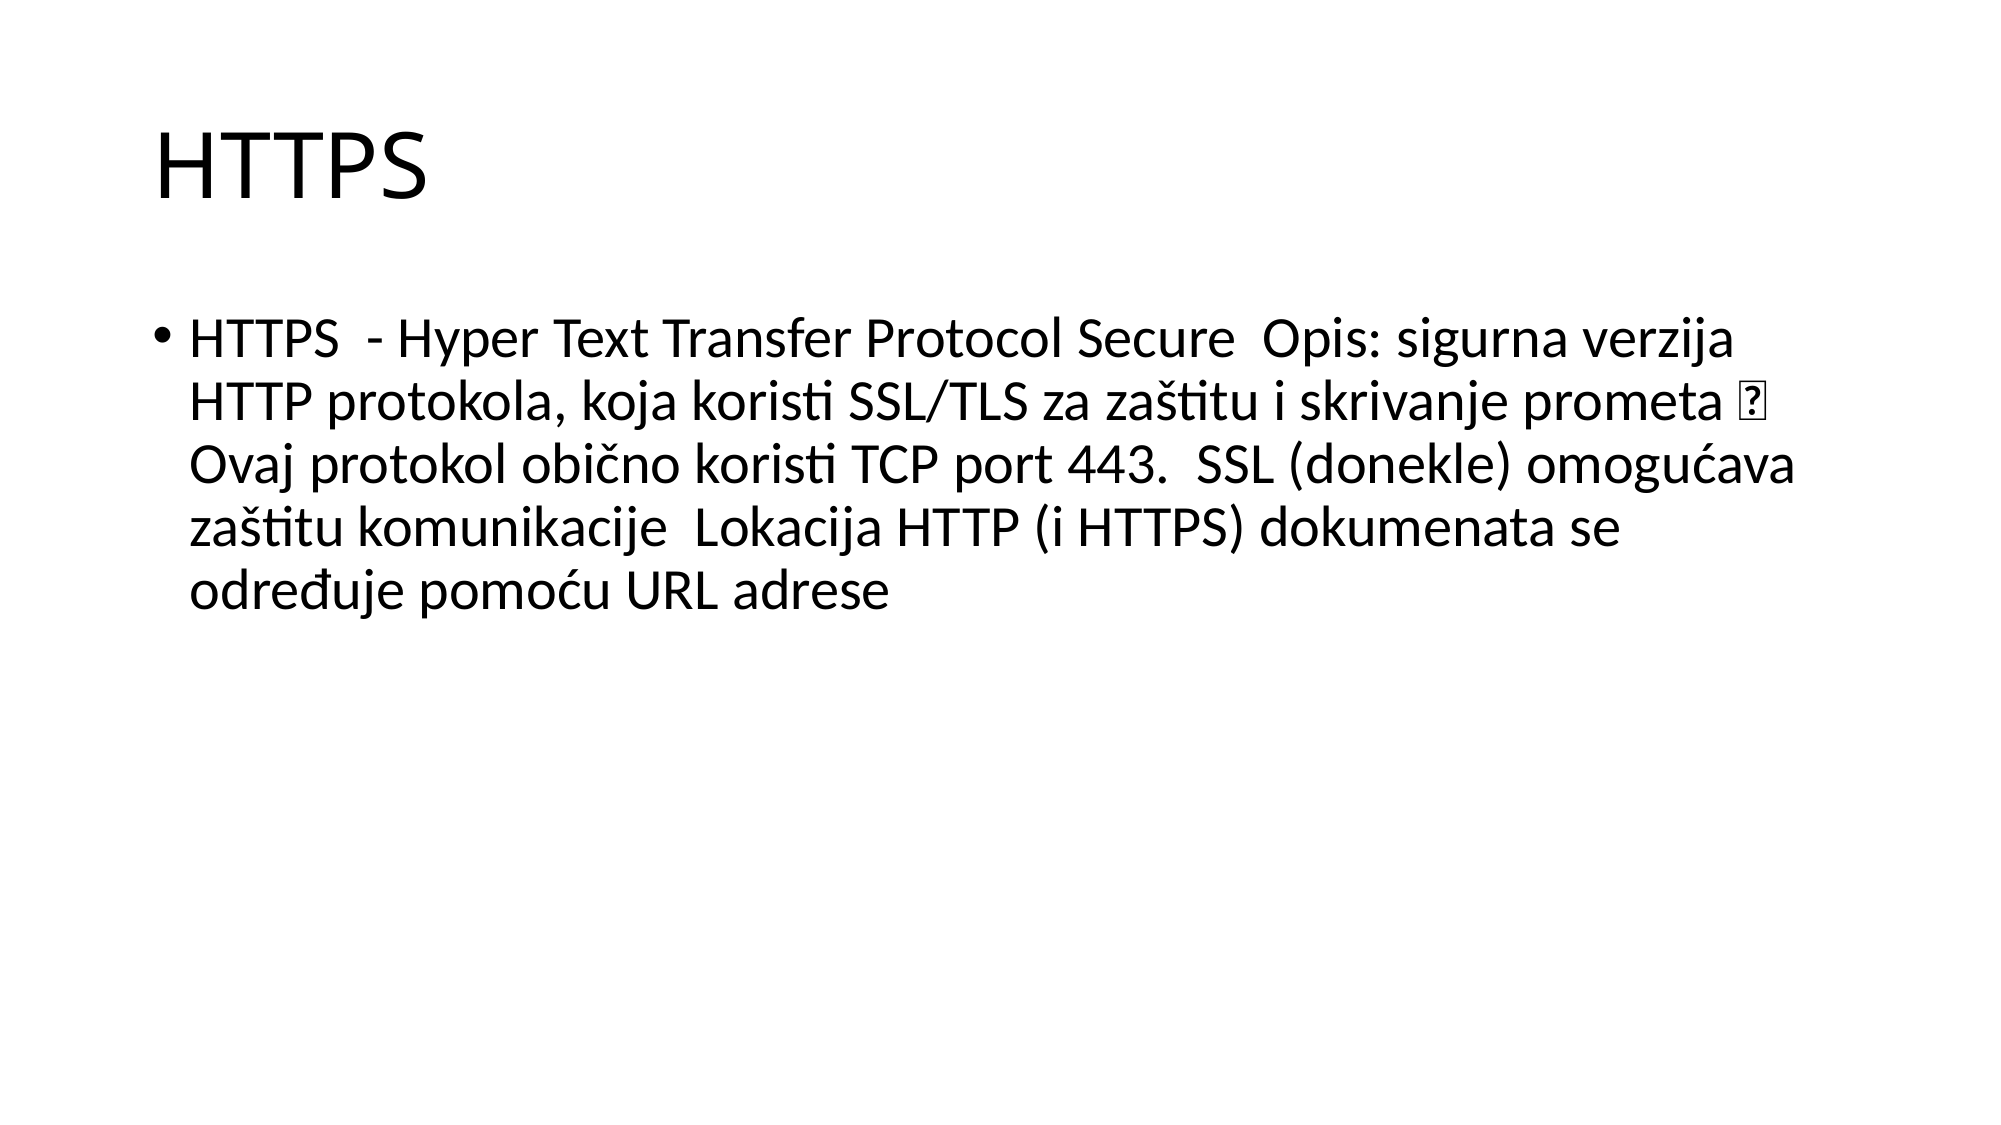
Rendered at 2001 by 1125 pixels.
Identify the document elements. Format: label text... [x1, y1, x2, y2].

list HTTPS - Hyper Text Transfer Protocol Secure Opis: sigurna verzija HTTP protokola, koja koristi SSL/TLS za zaštitu i skrivanje prometa  Ovaj protokol obično koristi TCP port 443. SSL (donekle) omogućava zaštitu komunikacije Lokacija HTTP (i HTTPS) dokumenata se određuje pomoću URL adrese [137, 299, 1863, 1014]
title HTTPS [137, 59, 1863, 278]
